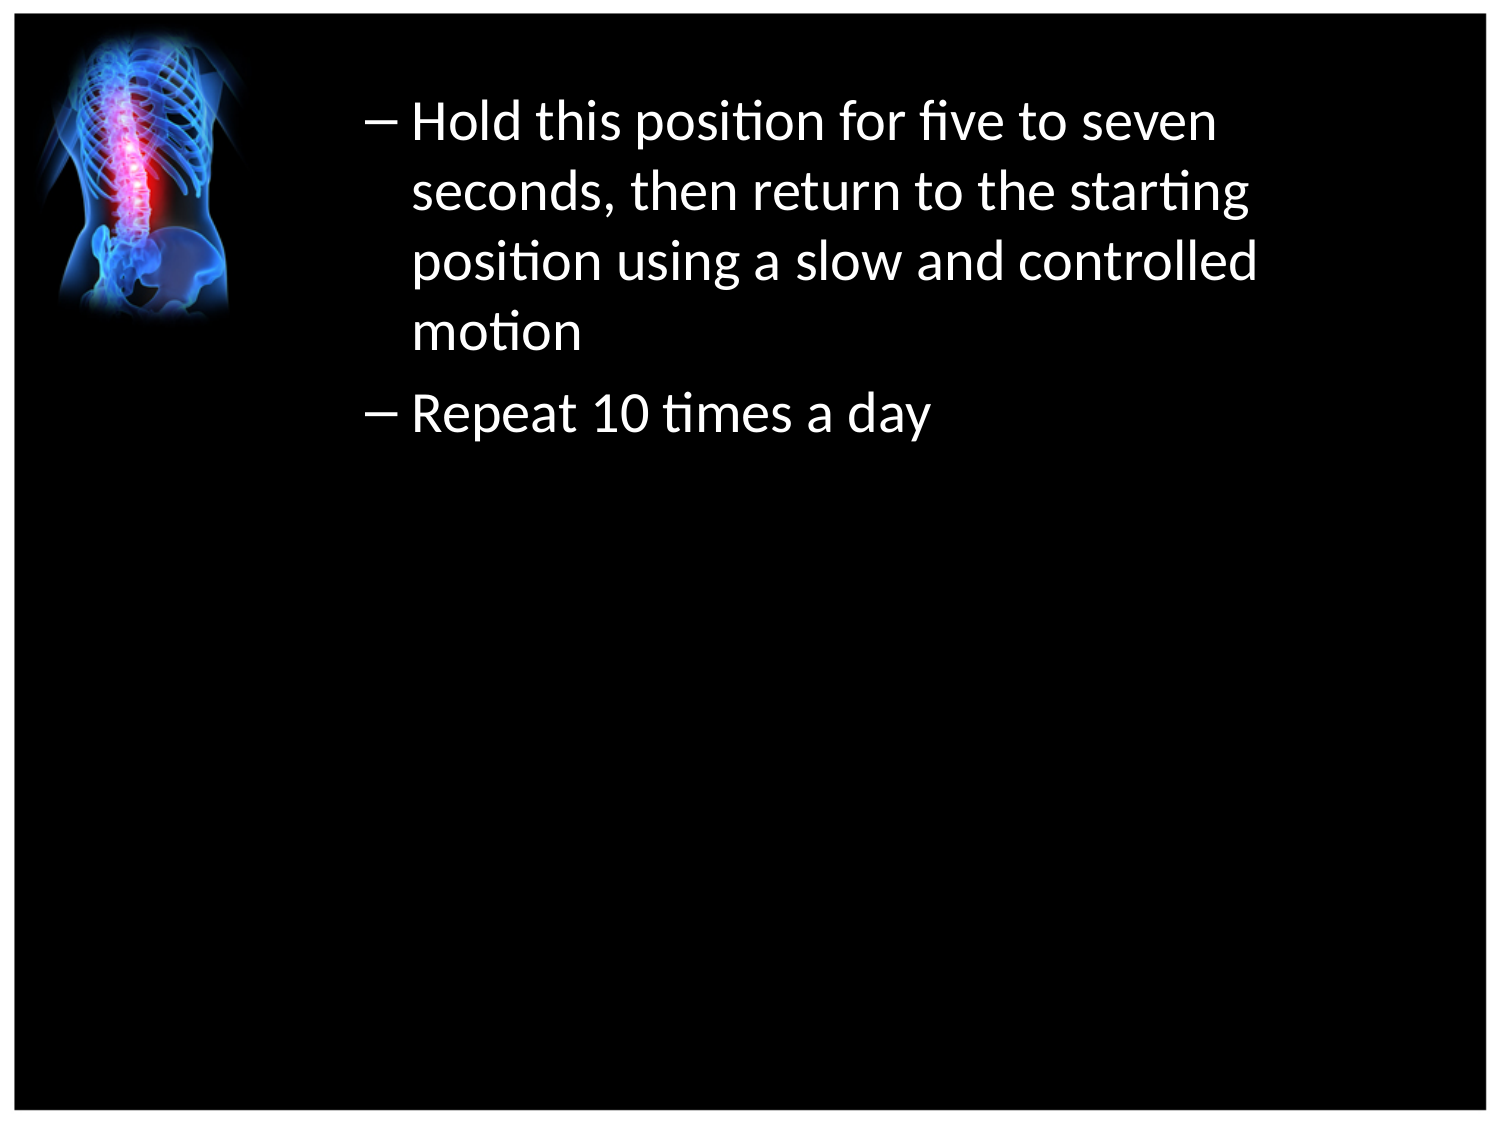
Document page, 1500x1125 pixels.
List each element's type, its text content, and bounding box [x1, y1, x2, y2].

picture [0, 0, 1500, 1125]
list Hold this position for five to seven seconds, then return to the starting position using a slow and controlled motion Repeat 10 times a day [274, 74, 1426, 776]
